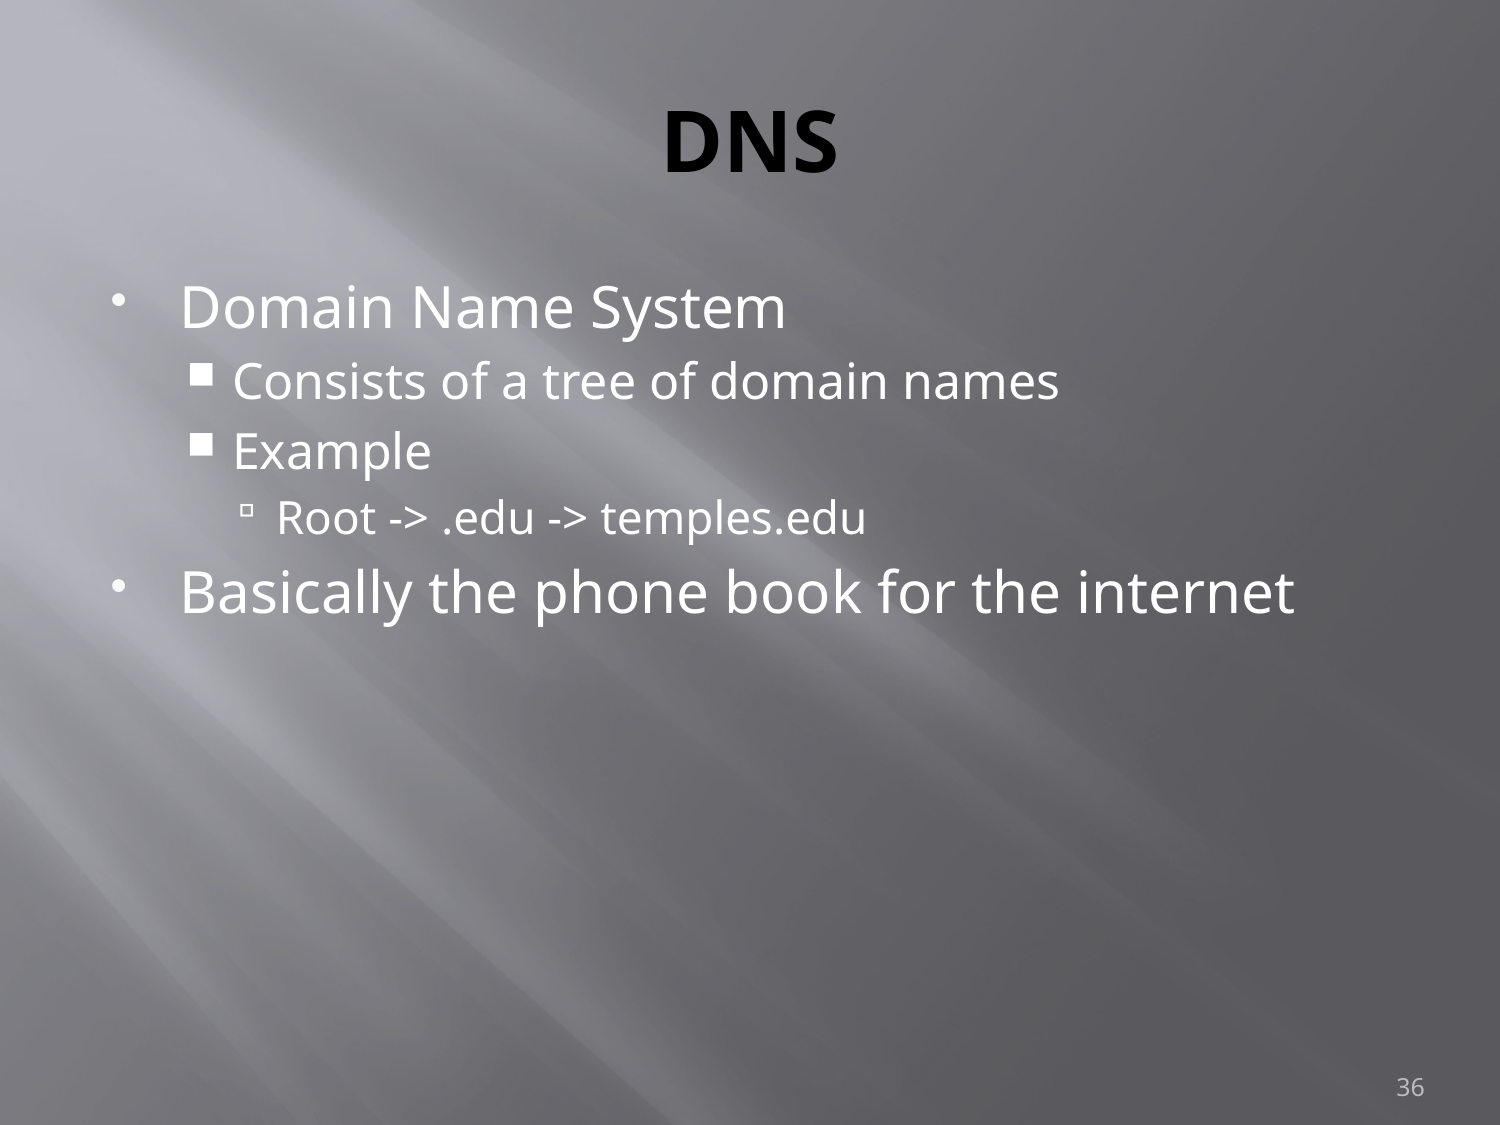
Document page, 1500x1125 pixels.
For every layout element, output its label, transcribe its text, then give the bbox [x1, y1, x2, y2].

title DNS [75, 45, 1425, 233]
list Domain Name System Consists of a tree of domain names Example Root -> .edu -> temples.edu Basically the phone book for the internet [75, 262, 1425, 1035]
slide_number 36 [1299, 1052, 1425, 1113]
